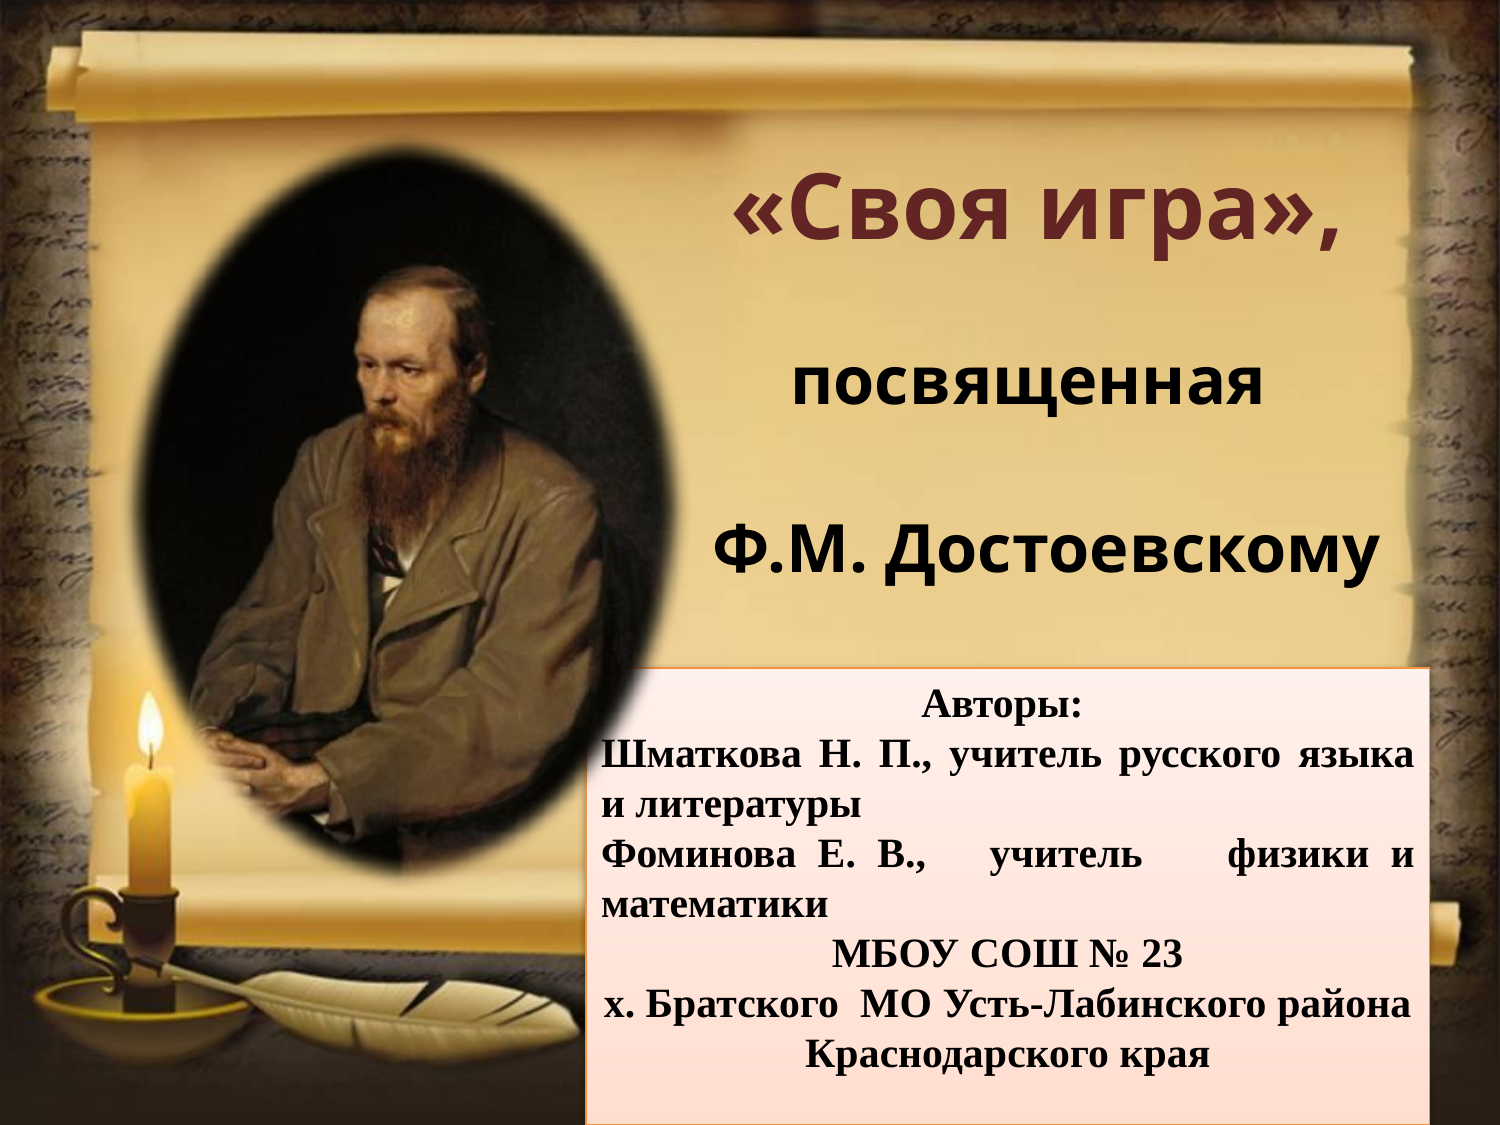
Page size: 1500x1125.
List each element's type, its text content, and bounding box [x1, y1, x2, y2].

picture [0, 0, 1500, 1125]
subtitle Авторы: Шматкова Н. П., учитель русского языка и литературы Фоминова Е. В., учитель физики и математики МБОУ СОШ № 23 х. Братского МО Усть-Лабинского района Краснодарского края [585, 667, 1430, 1125]
text_box «Своя игра», посвященная Ф.М. Достоевскому [696, 140, 1430, 631]
